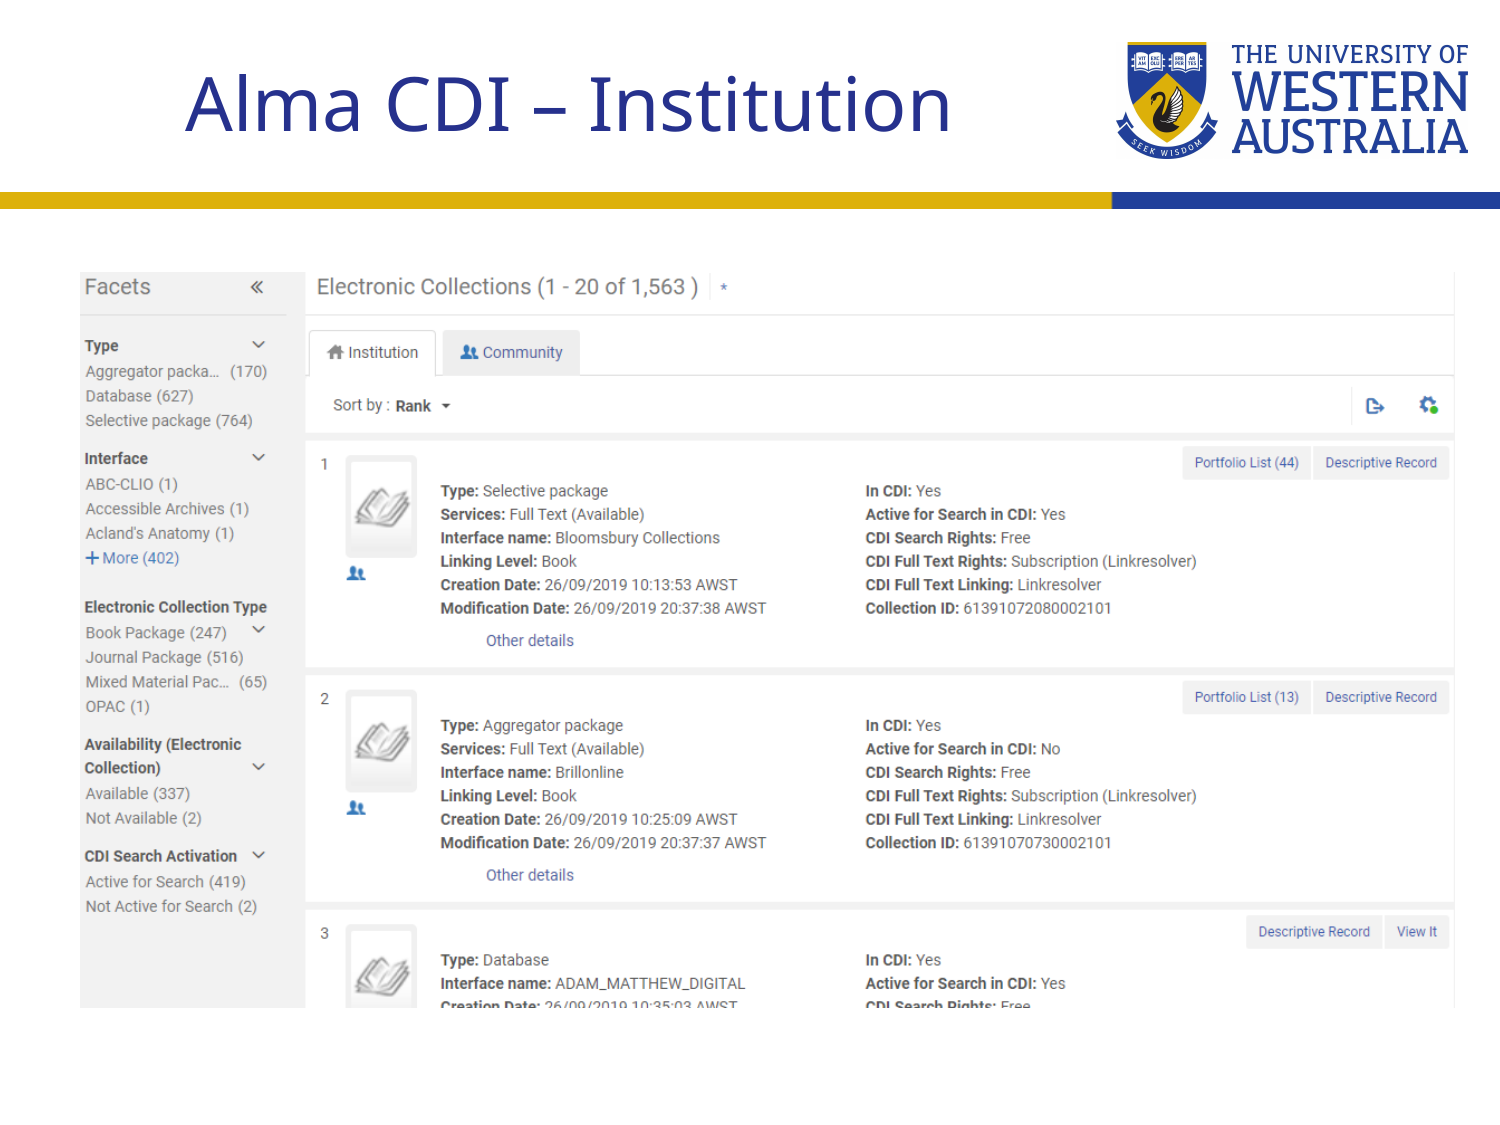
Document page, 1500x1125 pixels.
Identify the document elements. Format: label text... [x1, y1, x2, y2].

text_box Alma CDI – Institution [174, 42, 1019, 159]
picture [0, 192, 1500, 210]
picture [1115, 42, 1468, 159]
picture [79, 272, 1455, 1009]
